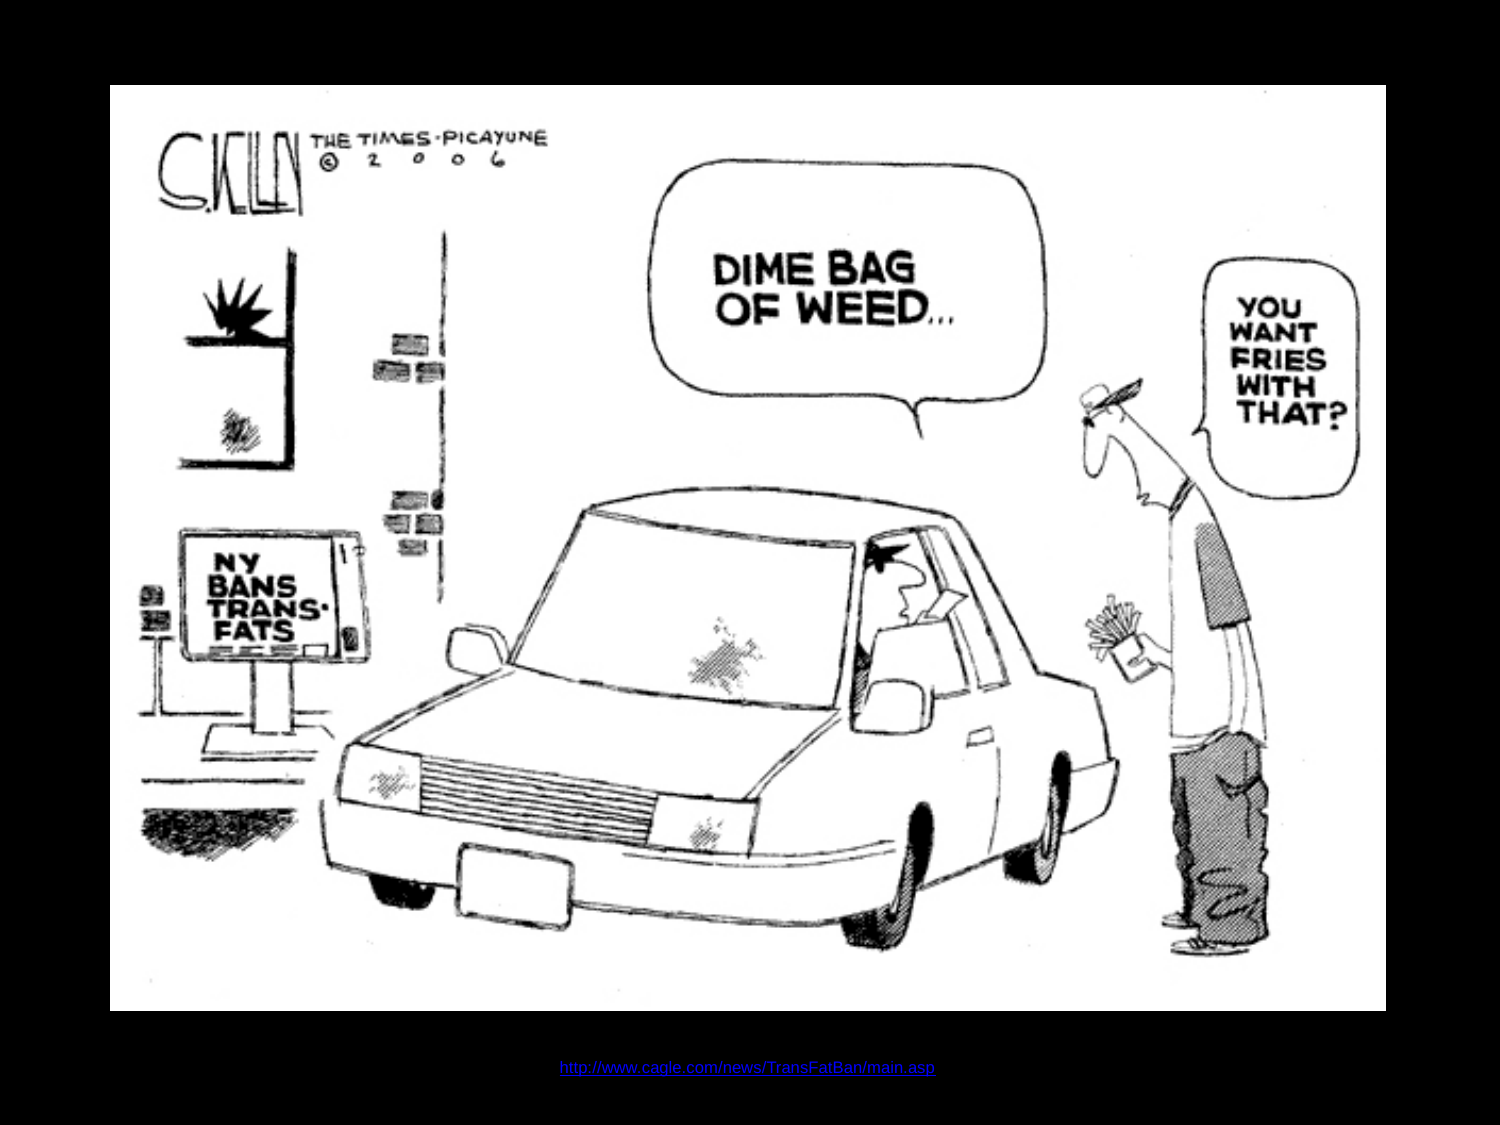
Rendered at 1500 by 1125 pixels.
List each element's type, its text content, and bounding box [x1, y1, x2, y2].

text_box http://www.cagle.com/news/TransFatBan/main.asp [372, 1049, 1123, 1085]
picture [109, 85, 1386, 1011]
